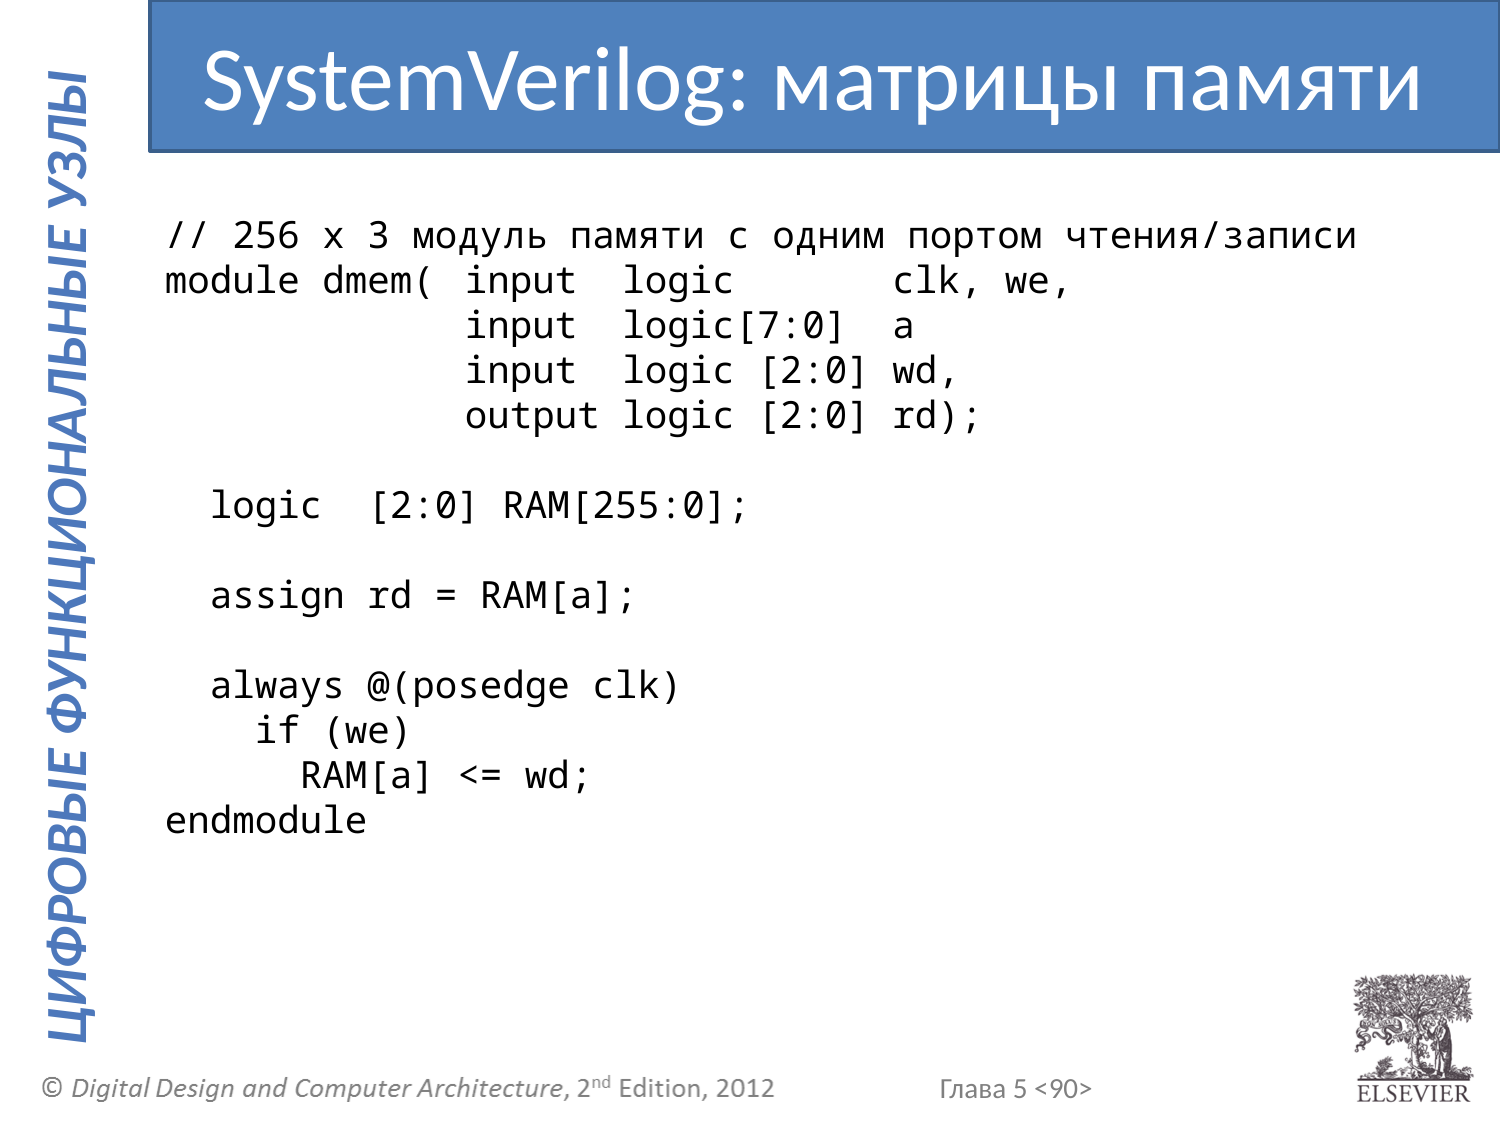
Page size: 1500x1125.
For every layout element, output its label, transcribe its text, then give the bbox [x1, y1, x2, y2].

text_box SystemVerilog: матрицы памяти [187, 11, 1488, 136]
text_box // 256 x 3 модуль памяти с одним портом чтения/записи module dmem( input logic clk, we, input logic[7:0] a input logic [2:0] wd, output logic [2:0] rd); logic [2:0] RAM[255:0]; assign rd = RAM[a]; always @(posedge clk) if (we) RAM[a] <= wd; endmodule [149, 204, 1438, 849]
picture [0, 0, 1500, 1125]
text_box [112, 200, 1438, 1050]
